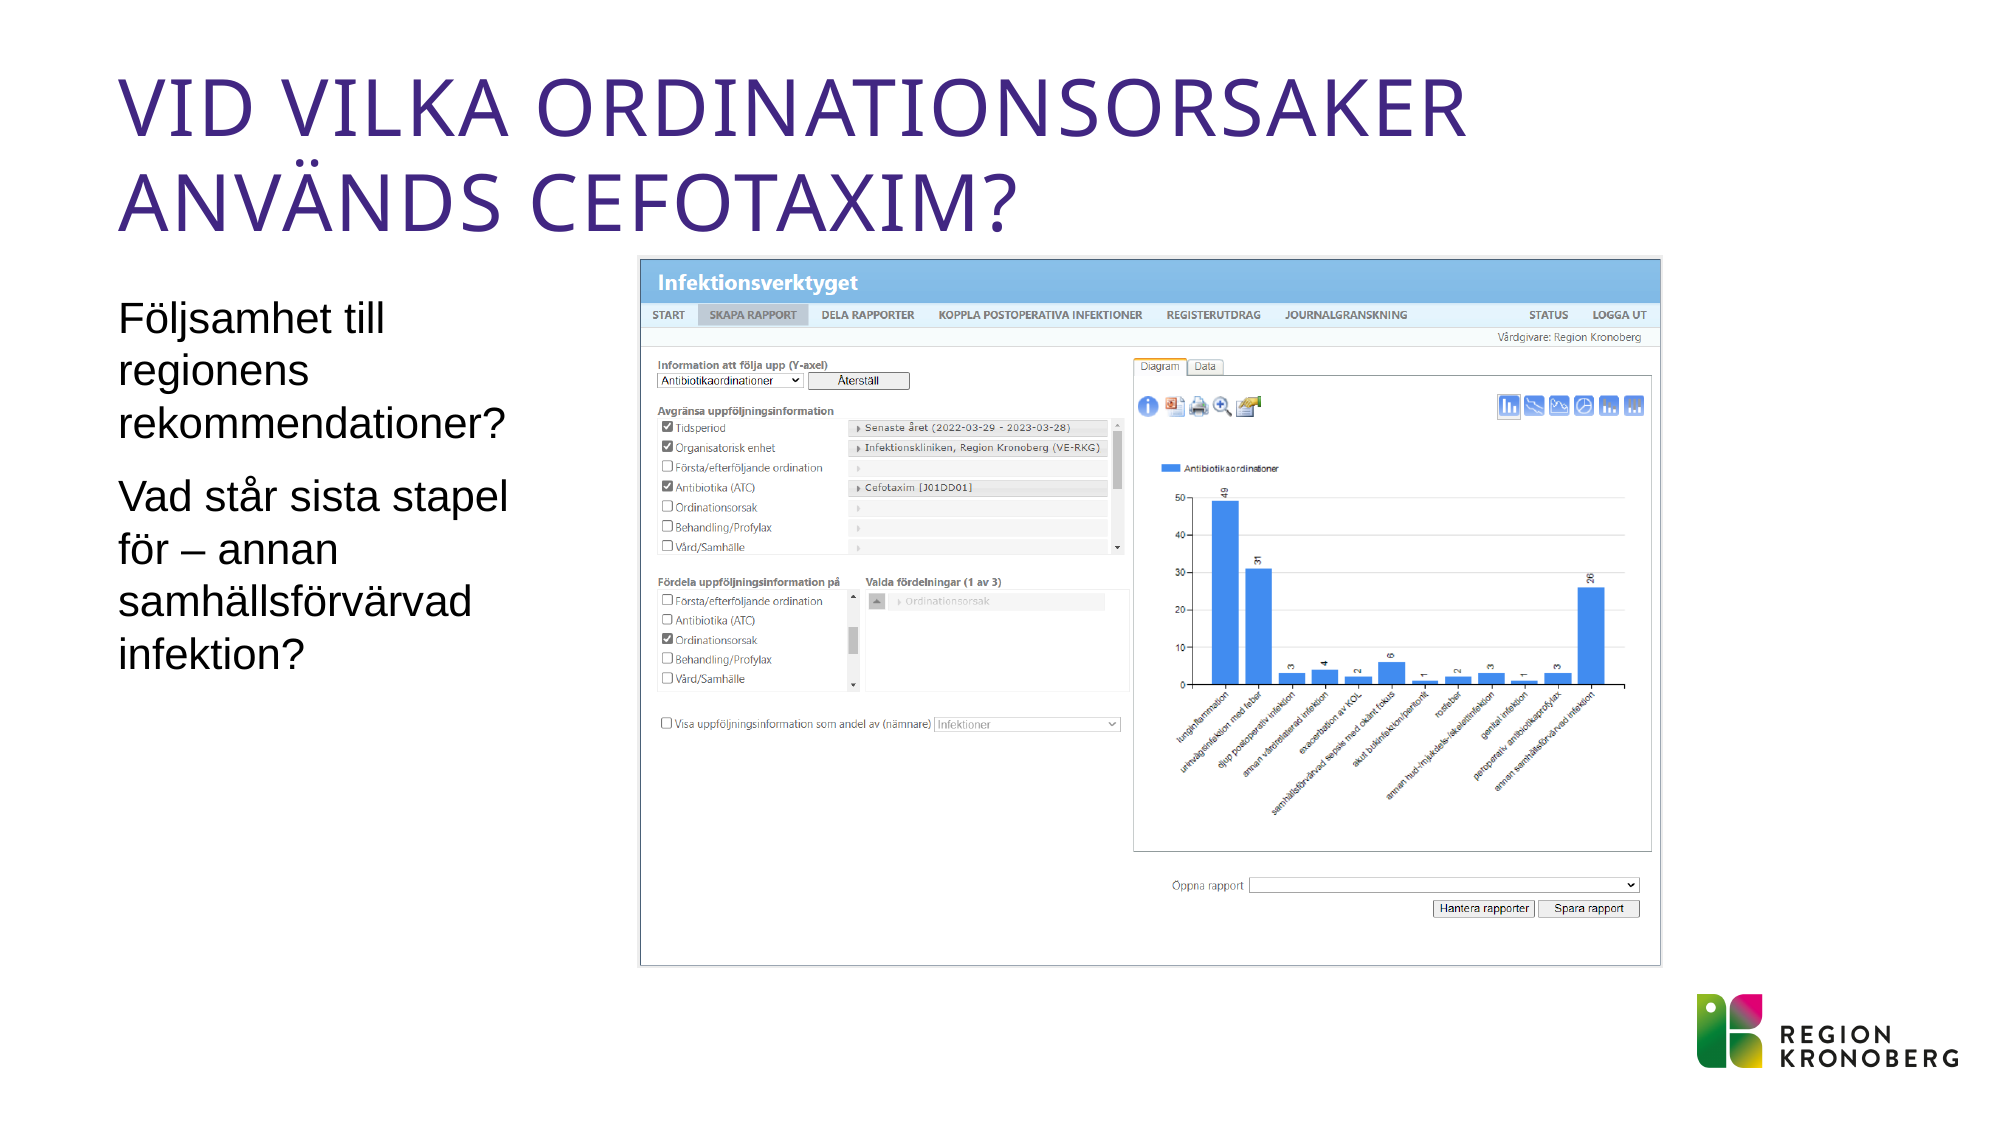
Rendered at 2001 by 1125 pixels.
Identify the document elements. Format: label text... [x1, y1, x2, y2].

picture [637, 255, 1663, 968]
list Följsamhet till regionens rekommendationer? Vad står sista stapel för – annan samhällsförvärvad infektion? [103, 282, 542, 945]
title Vid vilka ordinationsorsaker används cefotaxim? [103, 37, 1690, 256]
picture [1697, 994, 1958, 1068]
